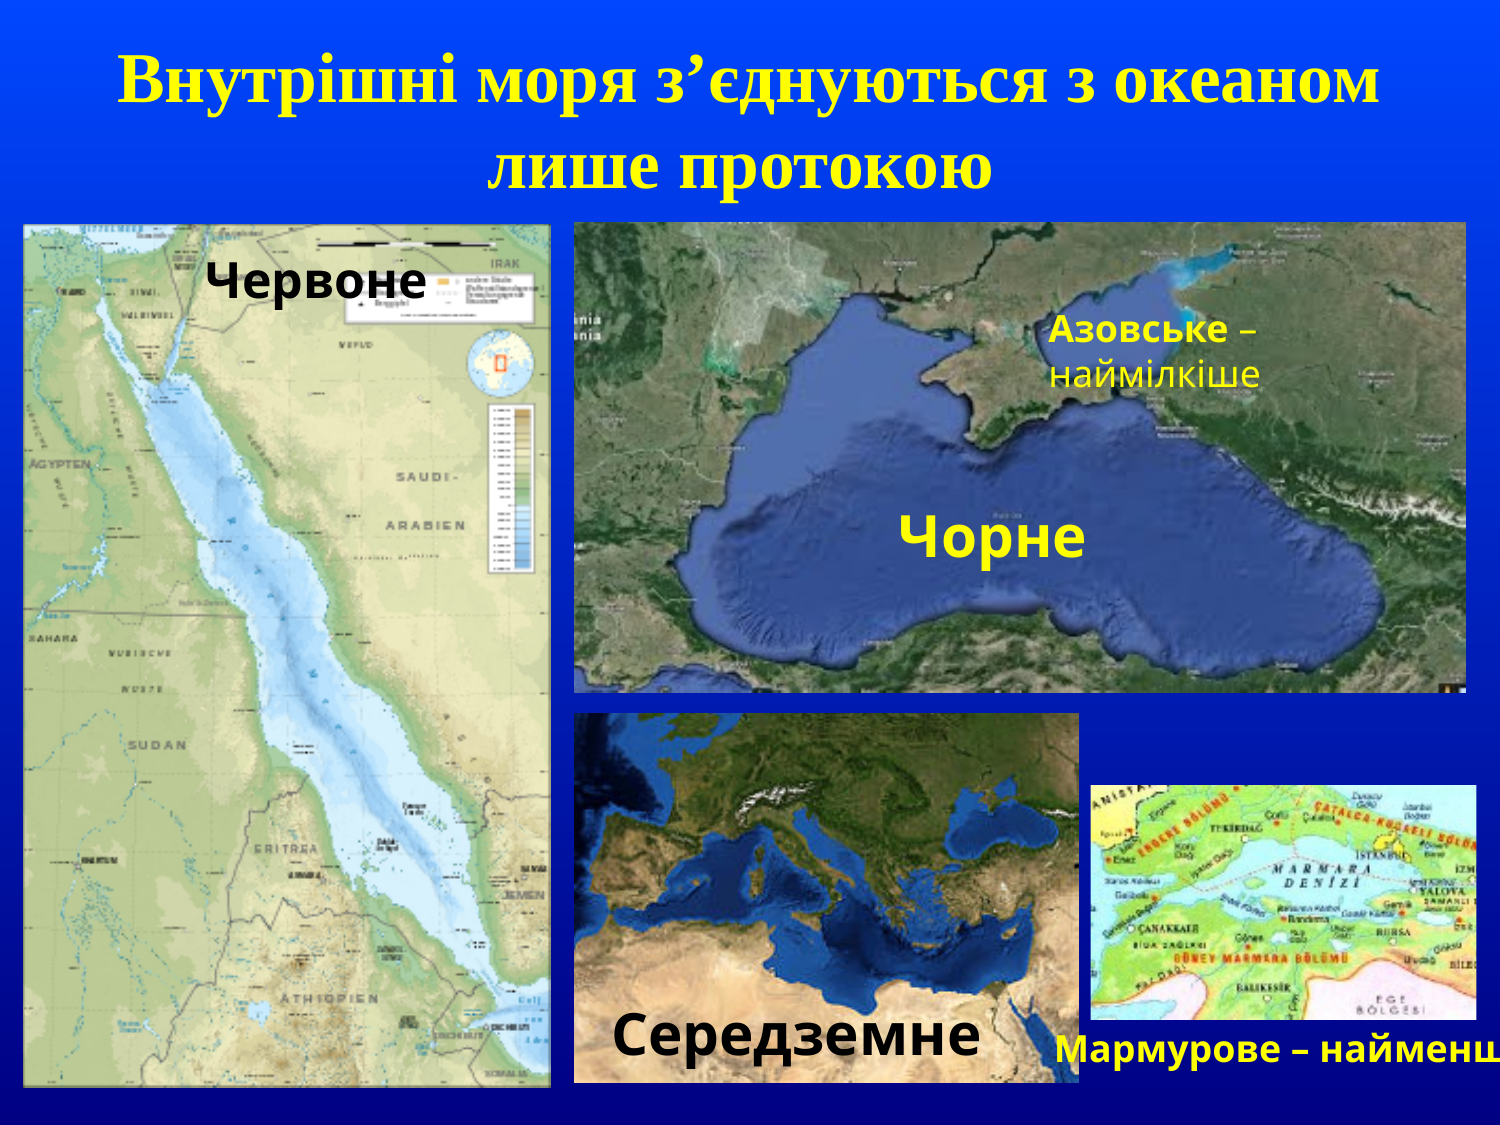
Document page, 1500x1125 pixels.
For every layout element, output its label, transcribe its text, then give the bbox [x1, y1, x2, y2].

picture [23, 224, 551, 1088]
text_box Азовське – наймілкіше [1471, 297, 1477, 402]
title Внутрішні моря з’єднуються з океаном лише протокою [75, 23, 1425, 211]
picture [573, 222, 1466, 694]
picture [573, 713, 1079, 1083]
text_box Мармурове – найменше [1083, 1017, 1500, 1078]
picture [1090, 784, 1477, 1020]
